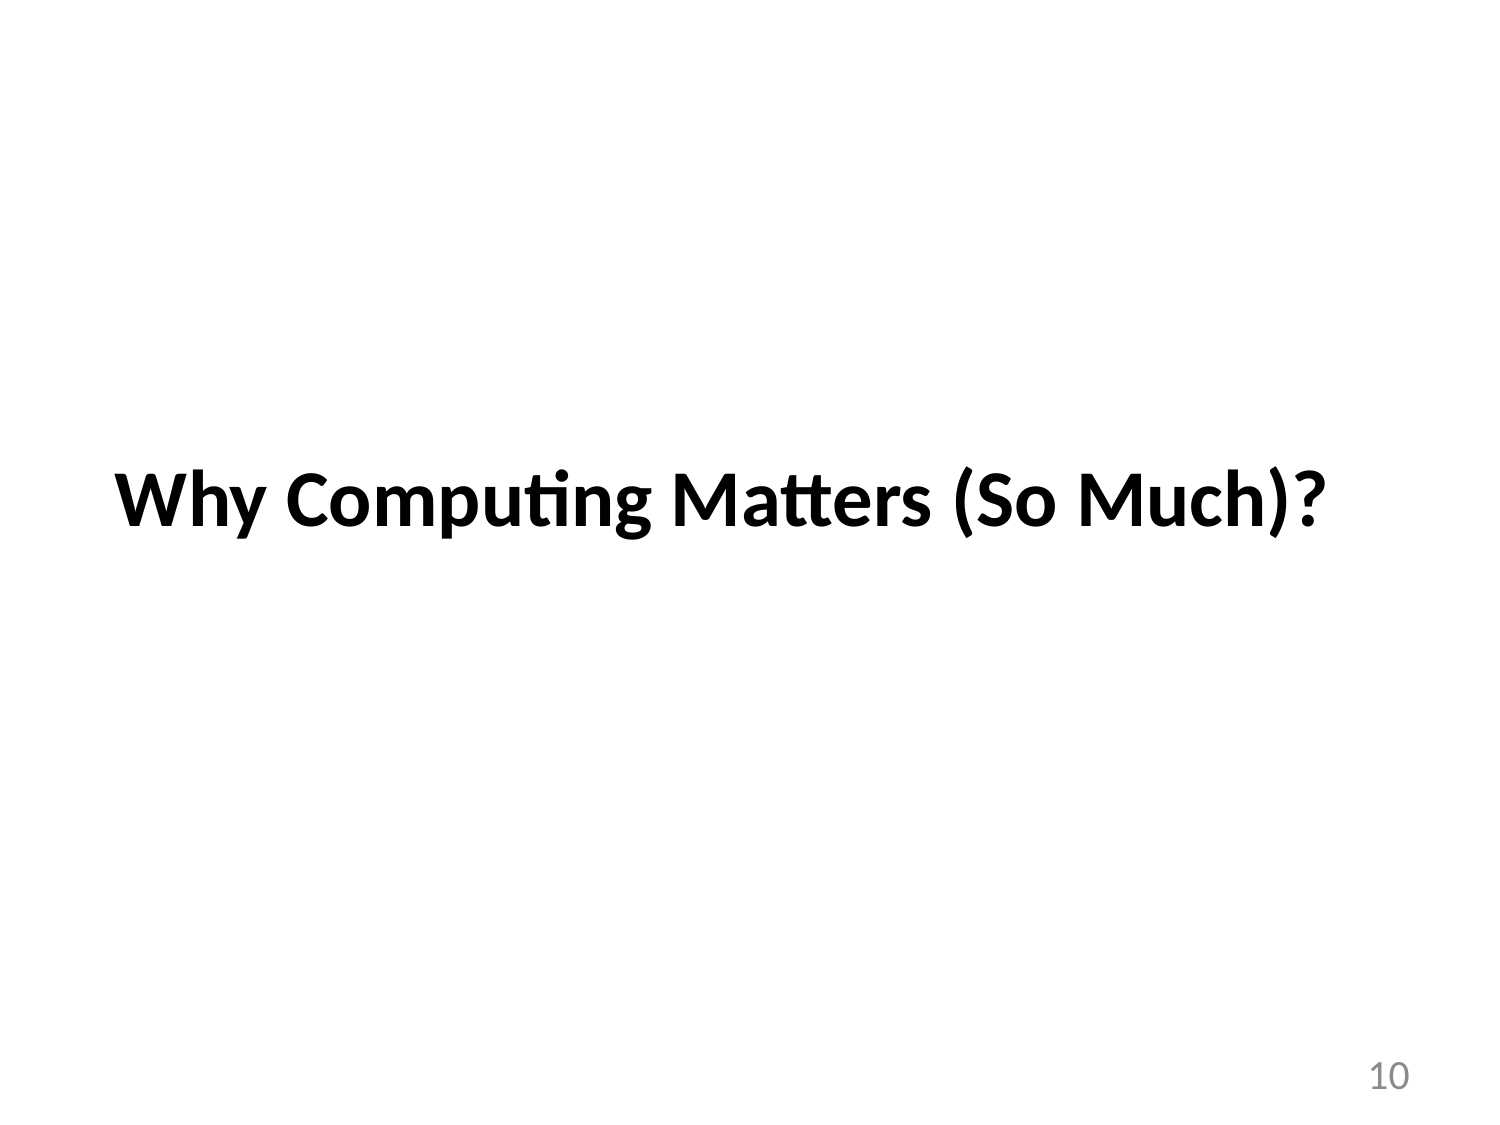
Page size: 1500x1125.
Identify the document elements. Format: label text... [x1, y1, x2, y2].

title Why Computing Matters (So Much)? [99, 399, 1450, 588]
slide_number 10 [1074, 1042, 1425, 1103]
